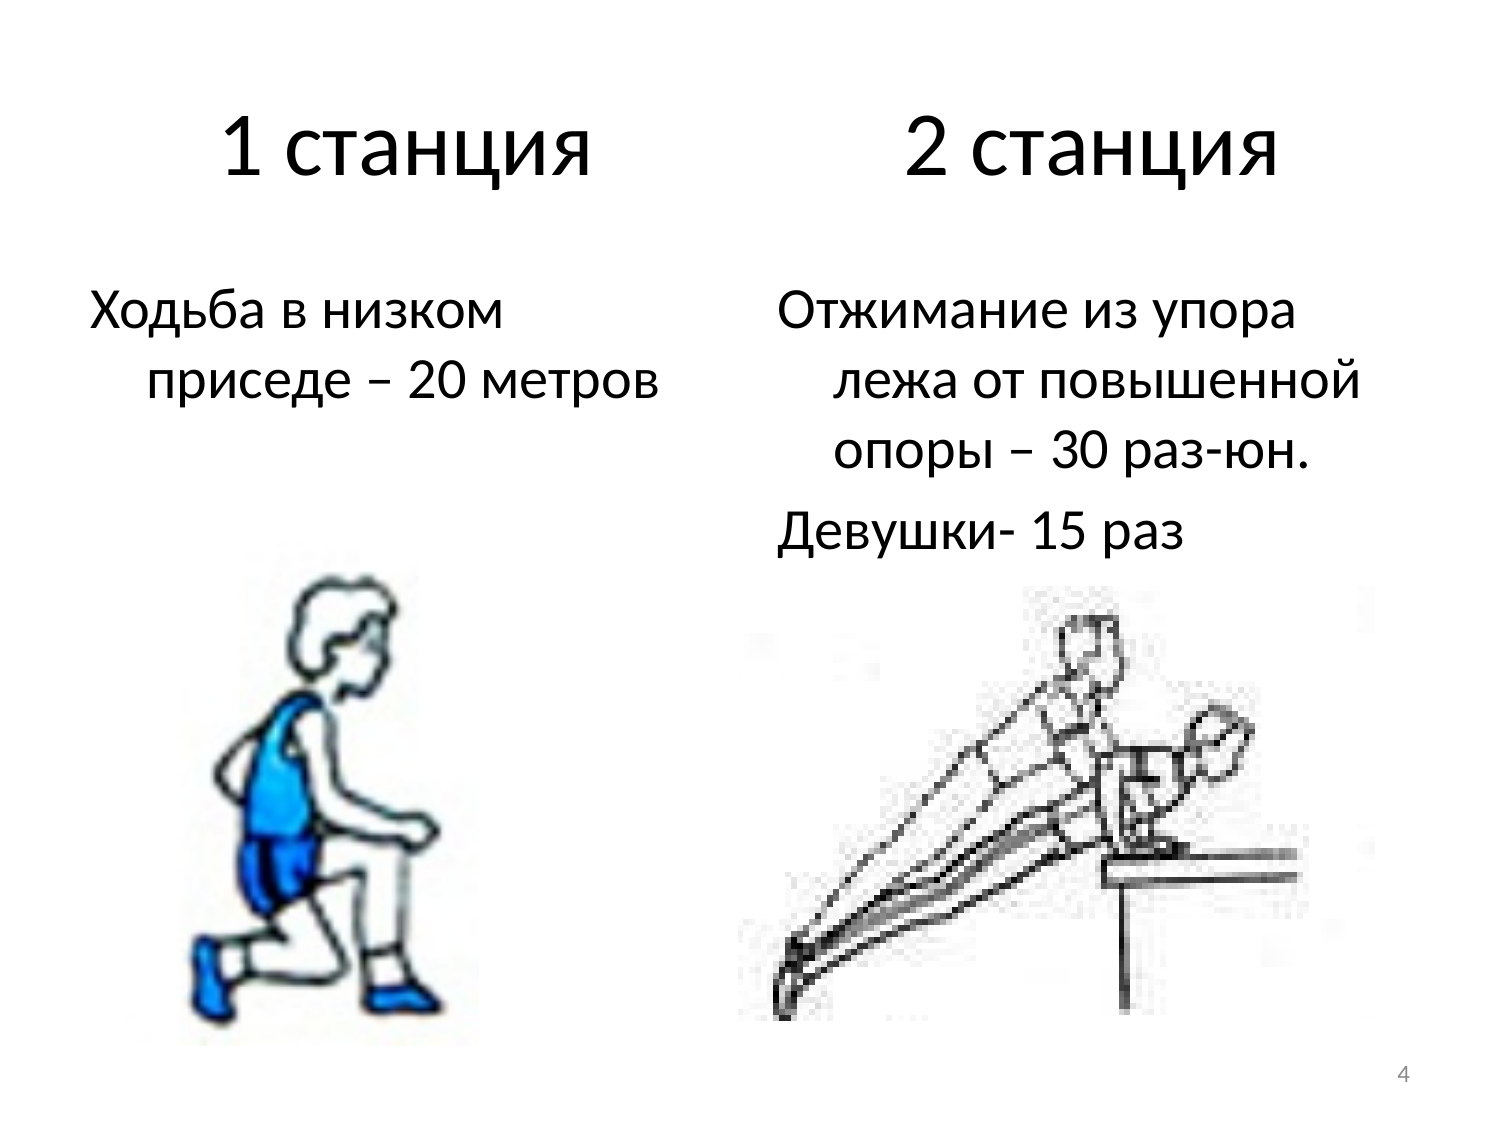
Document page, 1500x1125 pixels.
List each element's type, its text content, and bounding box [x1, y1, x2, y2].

picture [737, 585, 1375, 1021]
list Отжимание из упора лежа от повышенной опоры – 30 раз-юн. Девушки- 15 раз [762, 262, 1425, 1005]
title 1 станция 2 станция [75, 45, 1425, 233]
picture [123, 455, 479, 1047]
list Ходьба в низком приседе – 20 метров [75, 262, 738, 1005]
slide_number 4 [1074, 1042, 1425, 1103]
